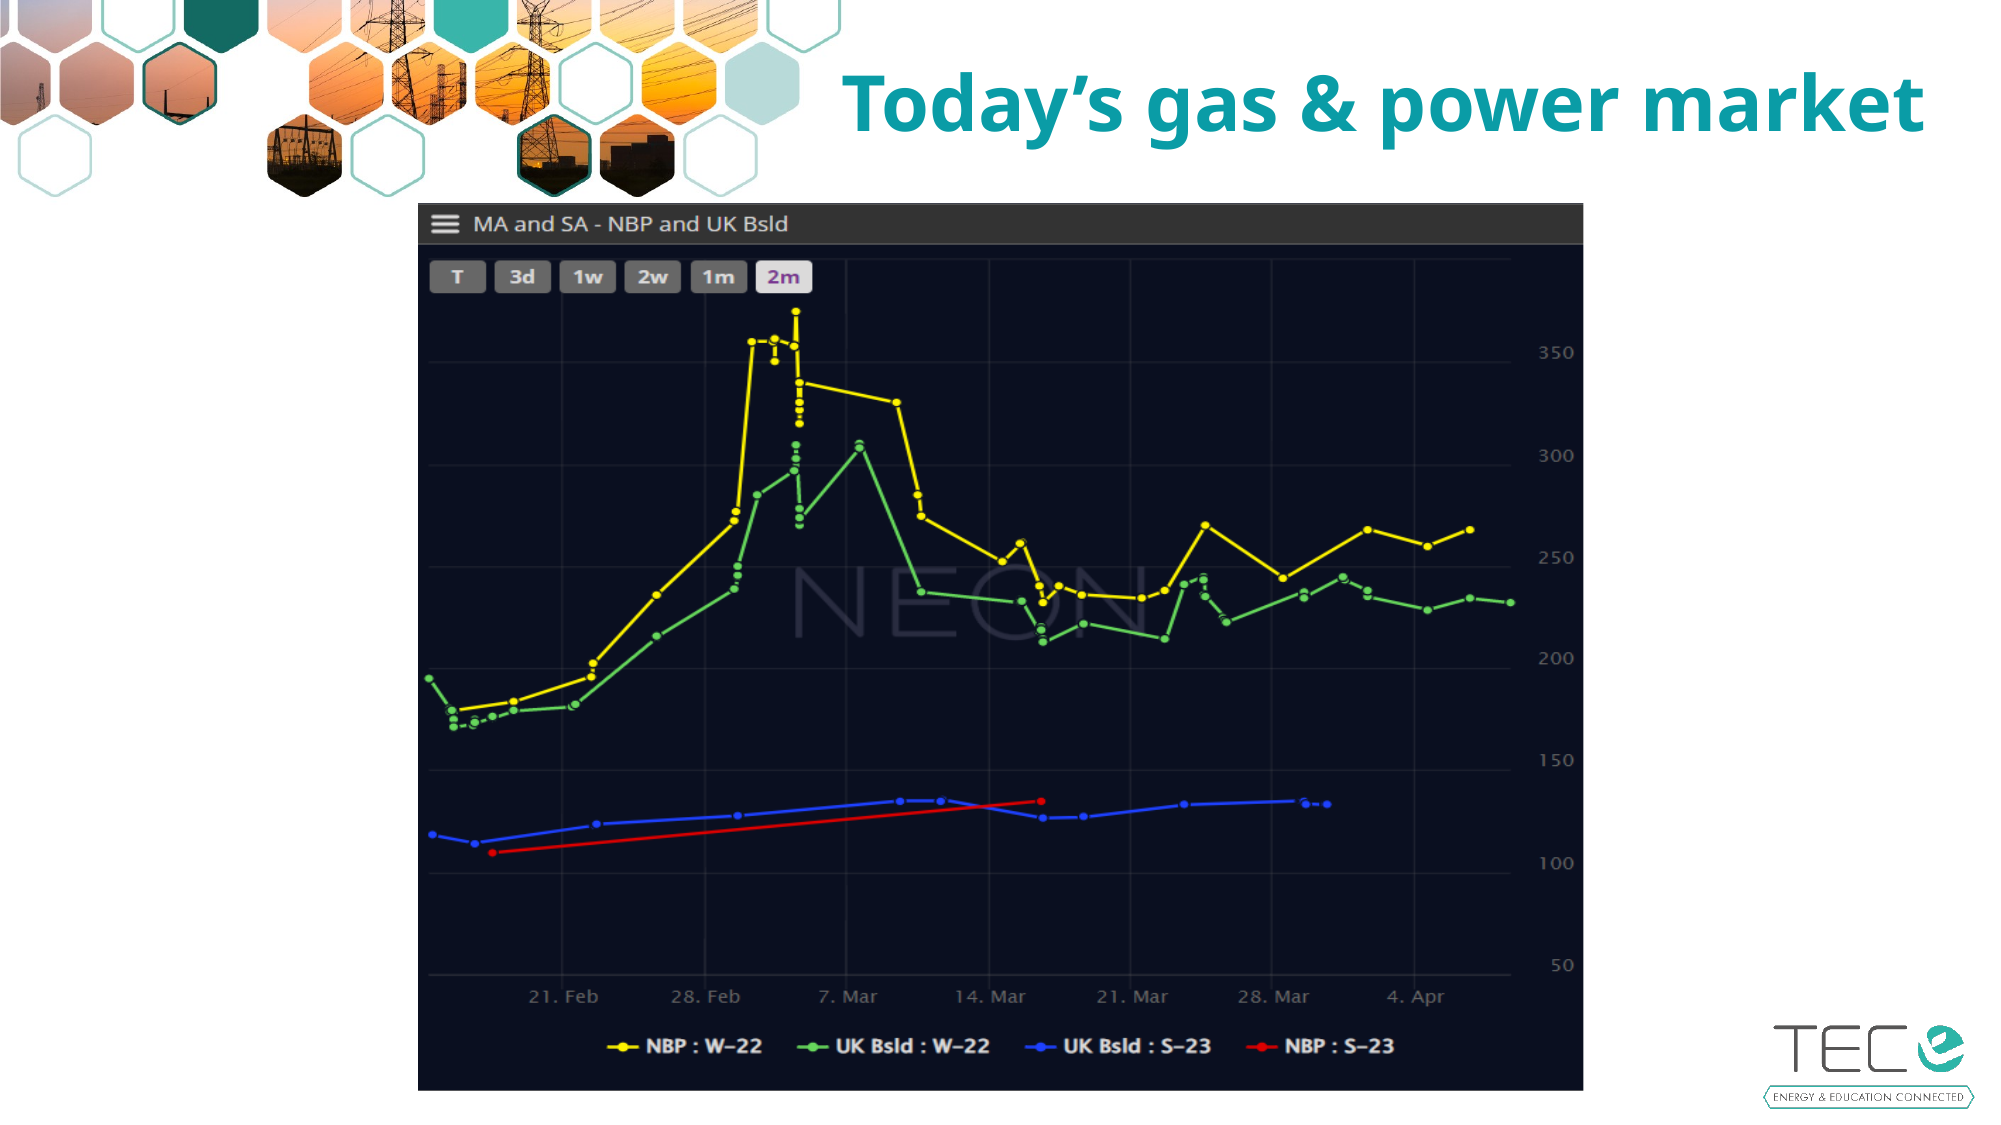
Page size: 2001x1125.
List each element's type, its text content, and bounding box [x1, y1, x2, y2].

picture [1737, 973, 2000, 1125]
picture [0, 0, 1584, 1092]
text_box Today’s gas & power market [826, 57, 1947, 239]
